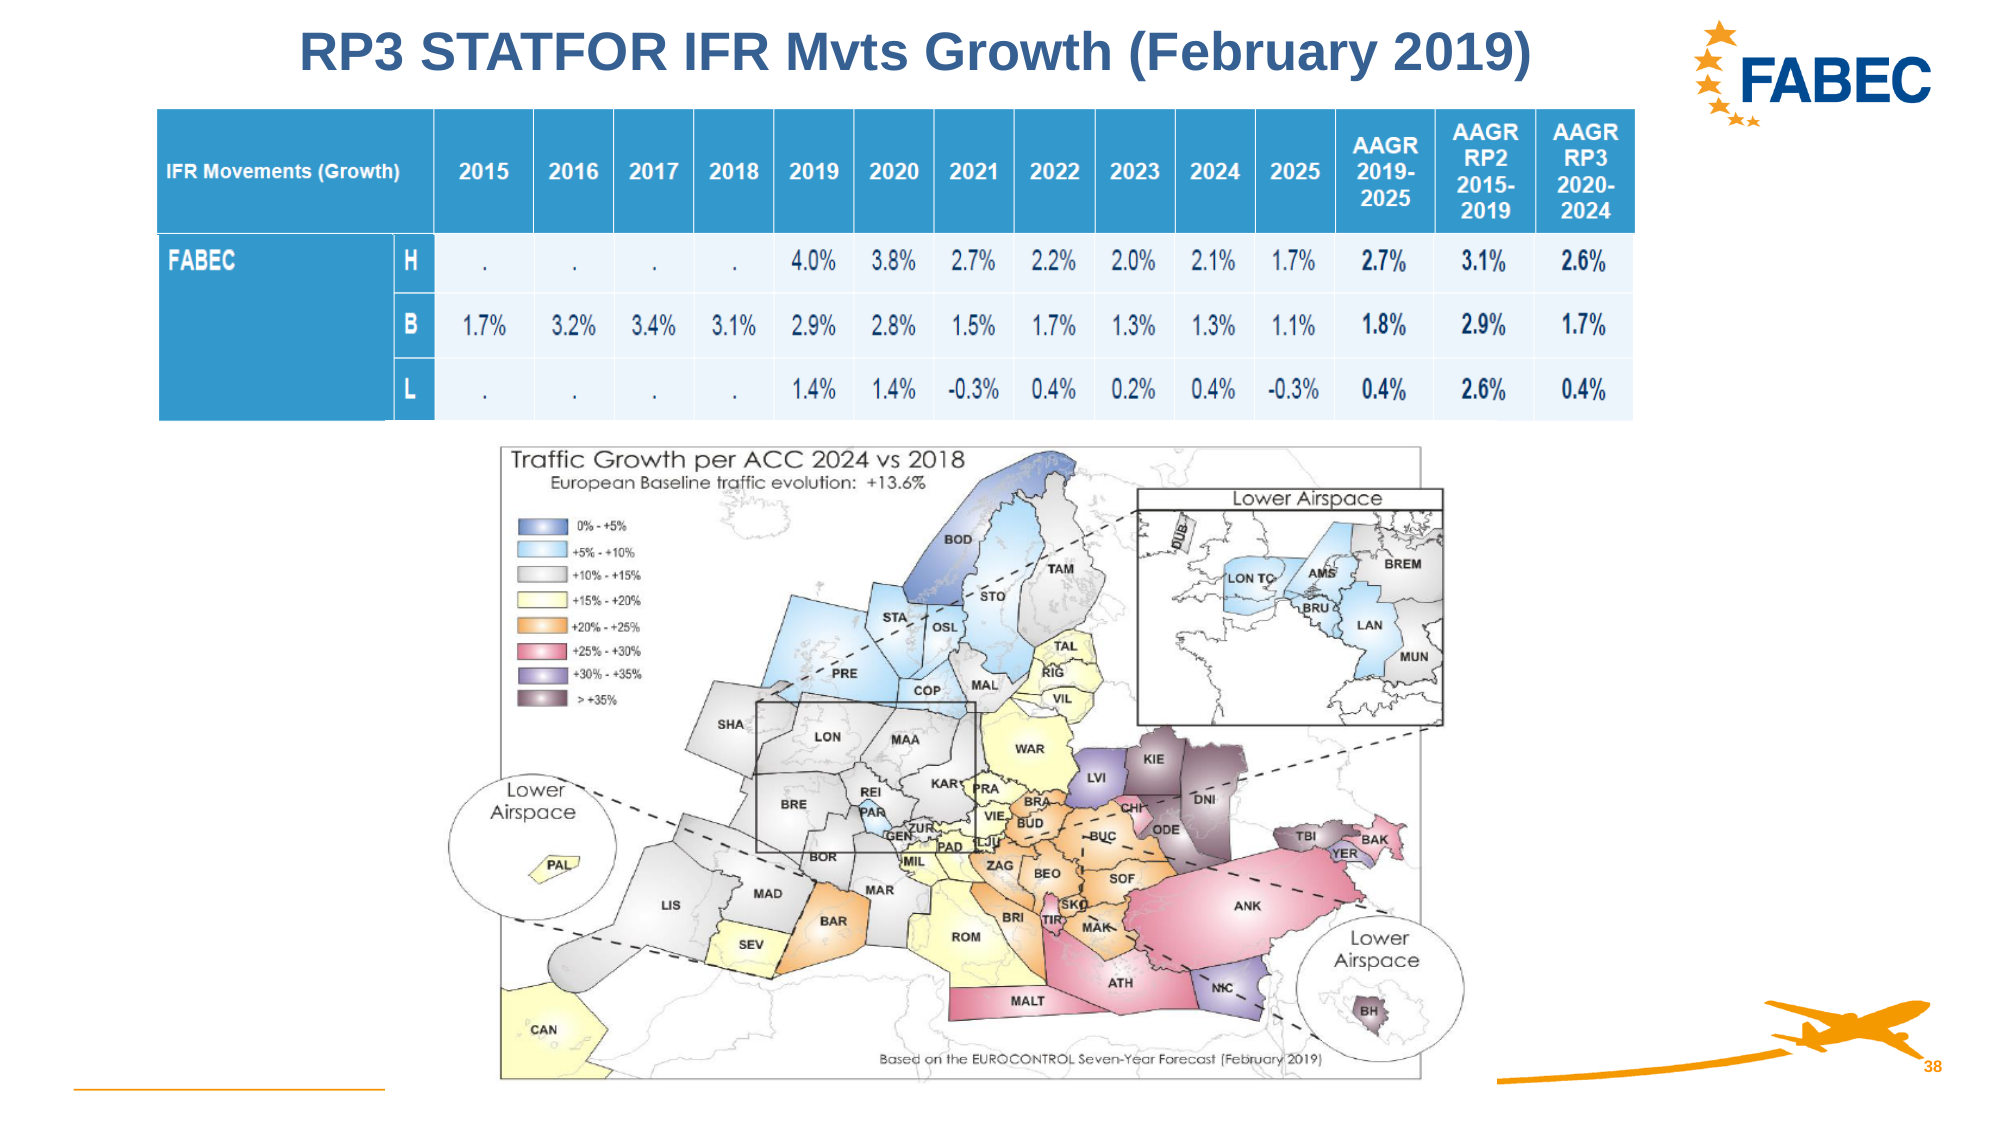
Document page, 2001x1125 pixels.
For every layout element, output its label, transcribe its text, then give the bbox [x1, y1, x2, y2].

picture [1693, 19, 1931, 127]
picture [72, 104, 1931, 1114]
text_box RP3 STATFOR IFR Mvts Growth (February 2019) [196, 9, 1638, 89]
